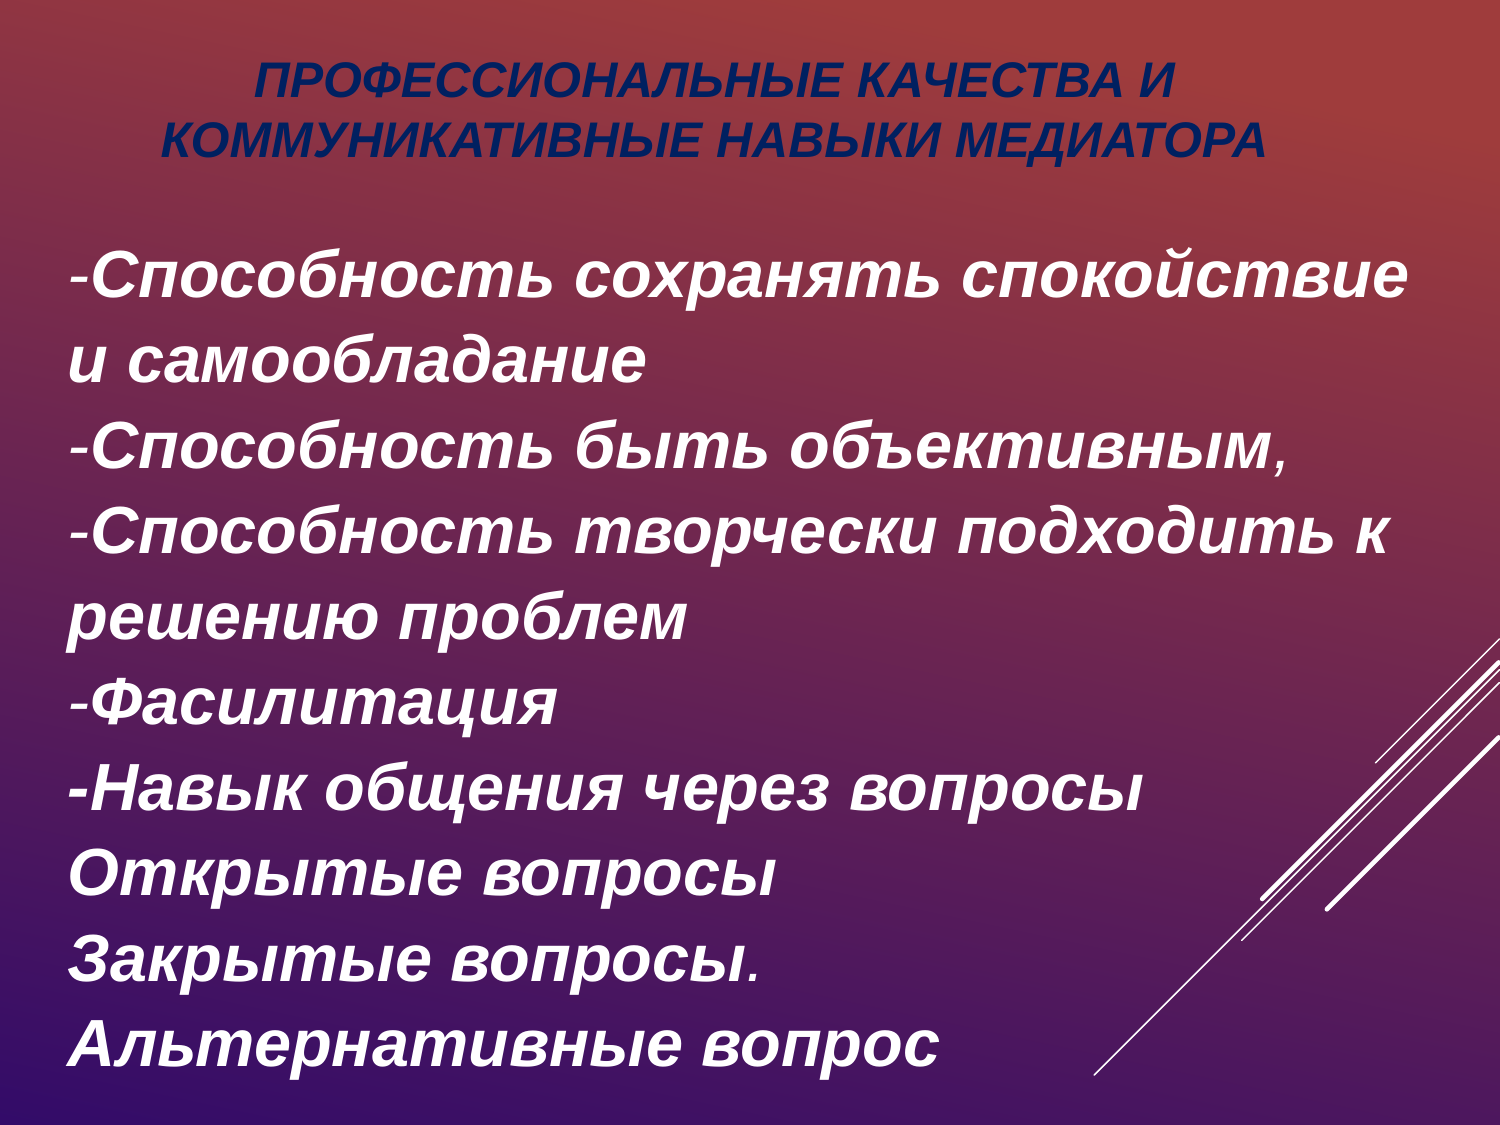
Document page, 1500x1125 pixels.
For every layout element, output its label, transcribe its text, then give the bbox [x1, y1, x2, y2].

text_box -Способность сохранять спокойствие и самообладание -Способность быть объективным, -Способность творчески подходить к решению проблем -Фасилитация -Навык общения через вопросы Открытые вопросы Закрытые вопросы. Альтернативные вопрос [53, 172, 1436, 1088]
title Профессиональные качества и коммуникативные навыки медиатора [88, 42, 1341, 172]
